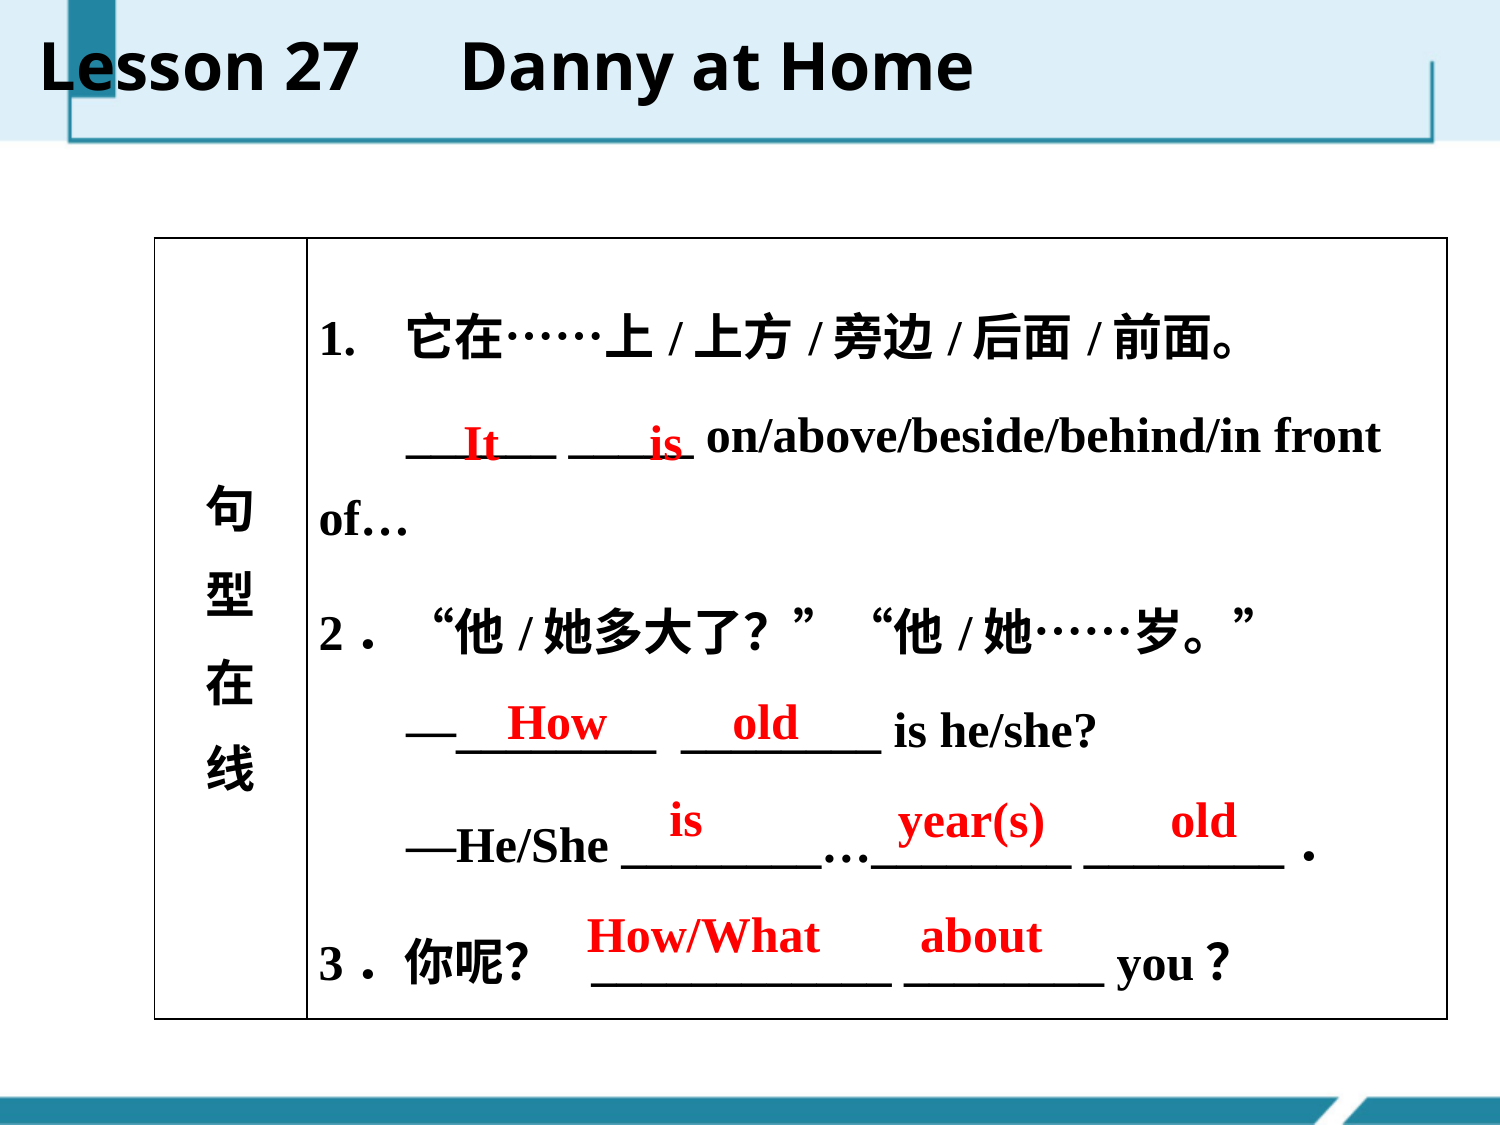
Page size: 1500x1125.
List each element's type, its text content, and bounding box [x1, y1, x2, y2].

table_header 1. 它在……上/上方/旁边/后面/前面。 ______ _____ on/above/beside/behind/in front of… 2．“他/她多大了？”“他/她……岁。” —________ ________ is he/she? —He/She ________…________ ________． 3．你呢？ ____________ ________ you？ [308, 239, 1446, 1018]
text_box It is [448, 402, 698, 478]
text_box year(s) old [883, 780, 1253, 855]
table_header 句 型 在 线 [155, 239, 306, 1018]
text_box How old [492, 681, 815, 757]
text_box Lesson 27 Danny at Home [23, 16, 991, 112]
text_box How/What about [572, 894, 1058, 970]
picture [0, 0, 1500, 1125]
text_box is [654, 778, 718, 854]
